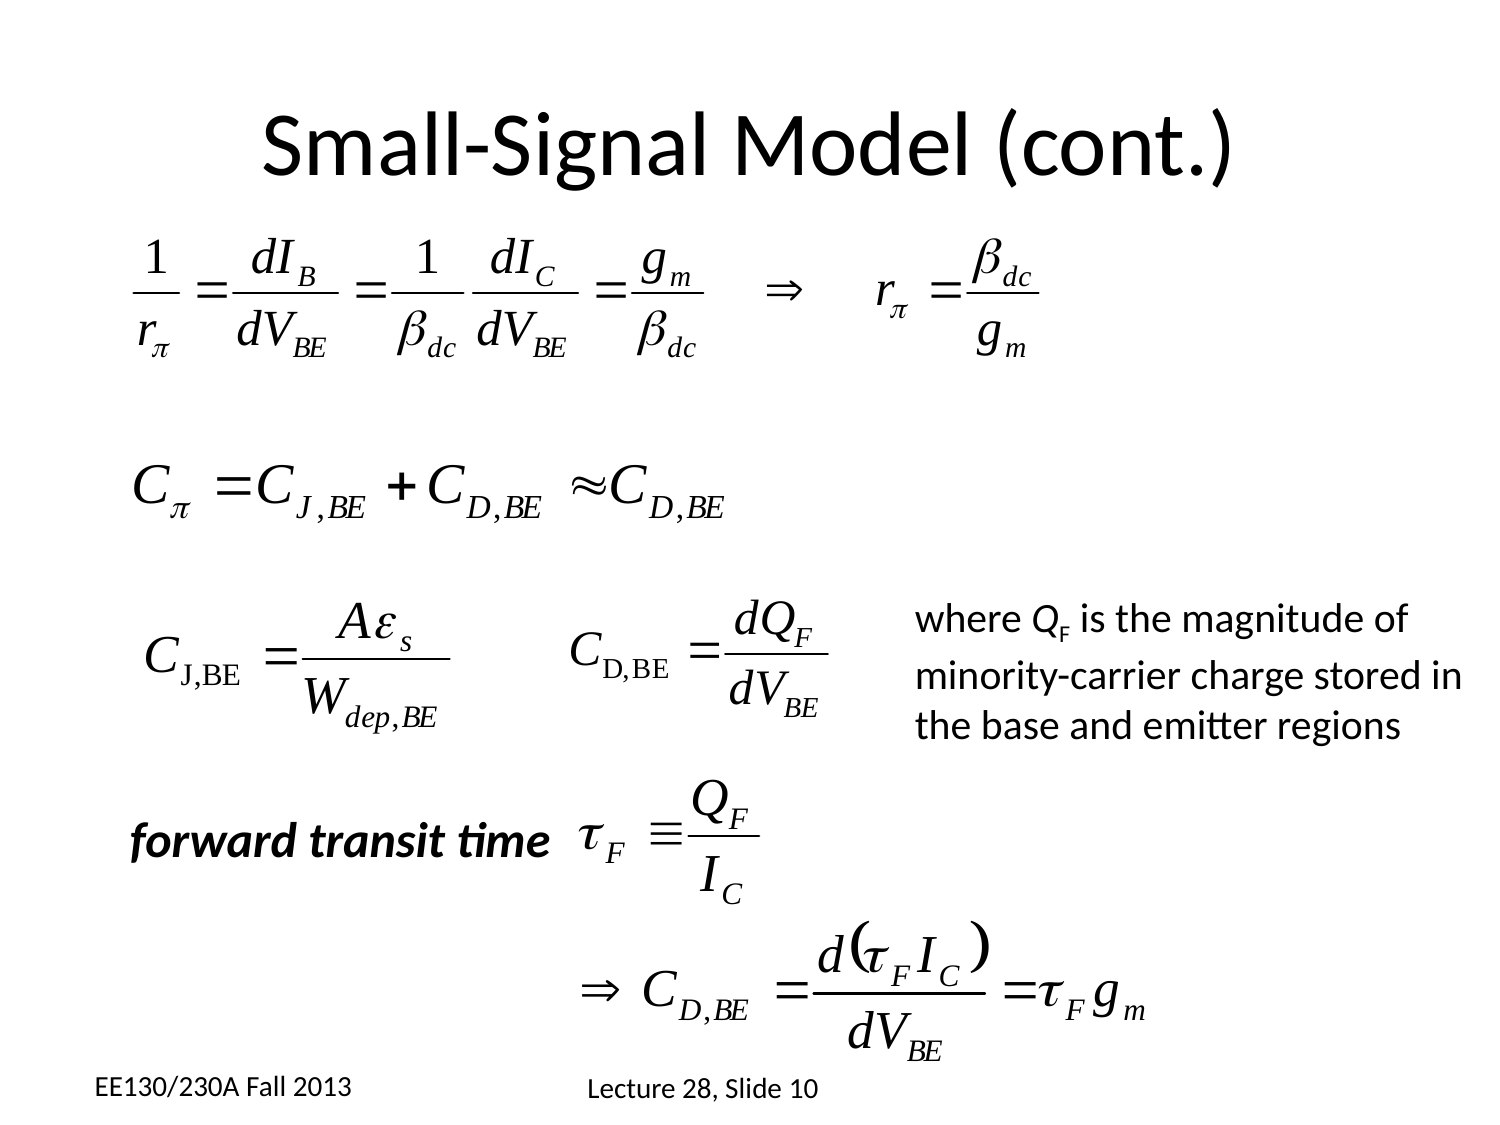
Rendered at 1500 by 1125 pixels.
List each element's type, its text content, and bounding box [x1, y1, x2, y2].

title Small-Signal Model (cont.) [75, 45, 1425, 233]
text_box forward transit time [115, 799, 566, 875]
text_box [124, 224, 1051, 369]
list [572, 762, 1188, 1075]
text_box EE130/230A Fall 2013 [79, 1060, 367, 1110]
text_box Lecture 28, Slide 10 [572, 1082, 927, 1113]
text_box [124, 446, 738, 538]
text_box where QF is the magnitude of minority-carrier charge stored in the base and emitter regions [899, 583, 1488, 755]
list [562, 587, 840, 729]
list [137, 587, 463, 744]
